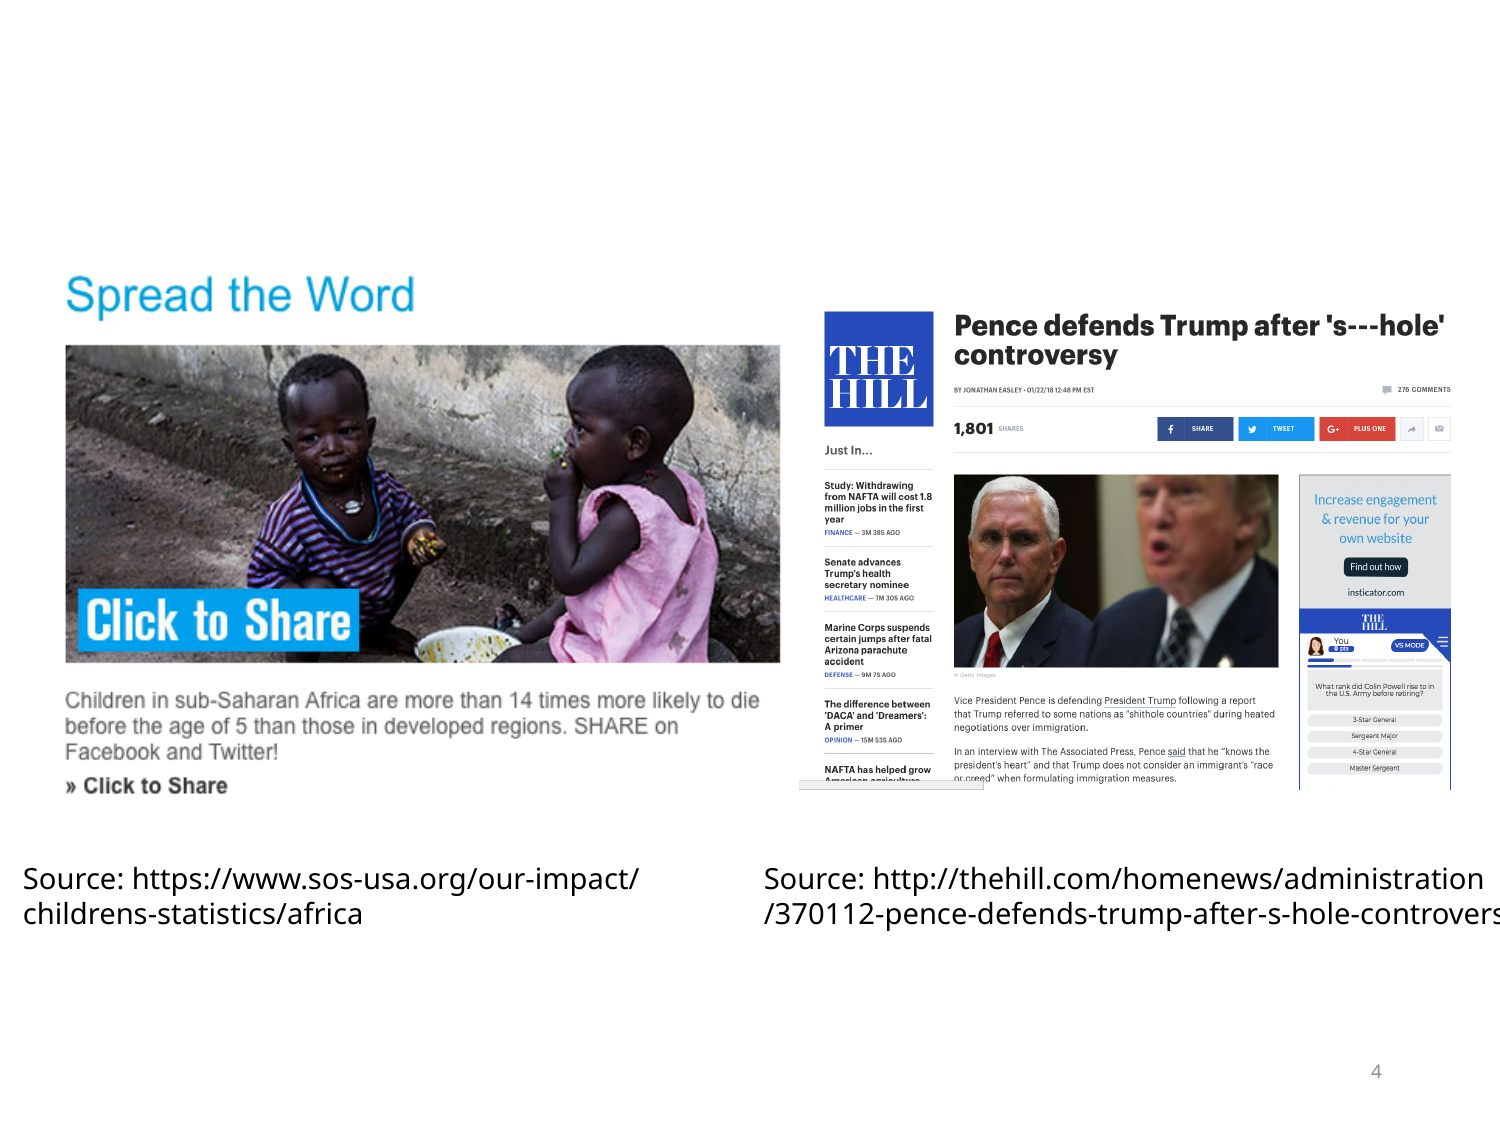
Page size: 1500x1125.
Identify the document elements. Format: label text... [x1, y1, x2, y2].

text_box Source: http://thehill.com/homenews/administration /370112-pence-defends-trump-after-s-hole-controversy [748, 853, 1500, 938]
slide_number 4 [1059, 1042, 1397, 1103]
picture [38, 247, 799, 840]
text_box Source: https://www.sos-usa.org/our-impact/ childrens-statistics/africa [8, 853, 655, 938]
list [799, 309, 1472, 790]
